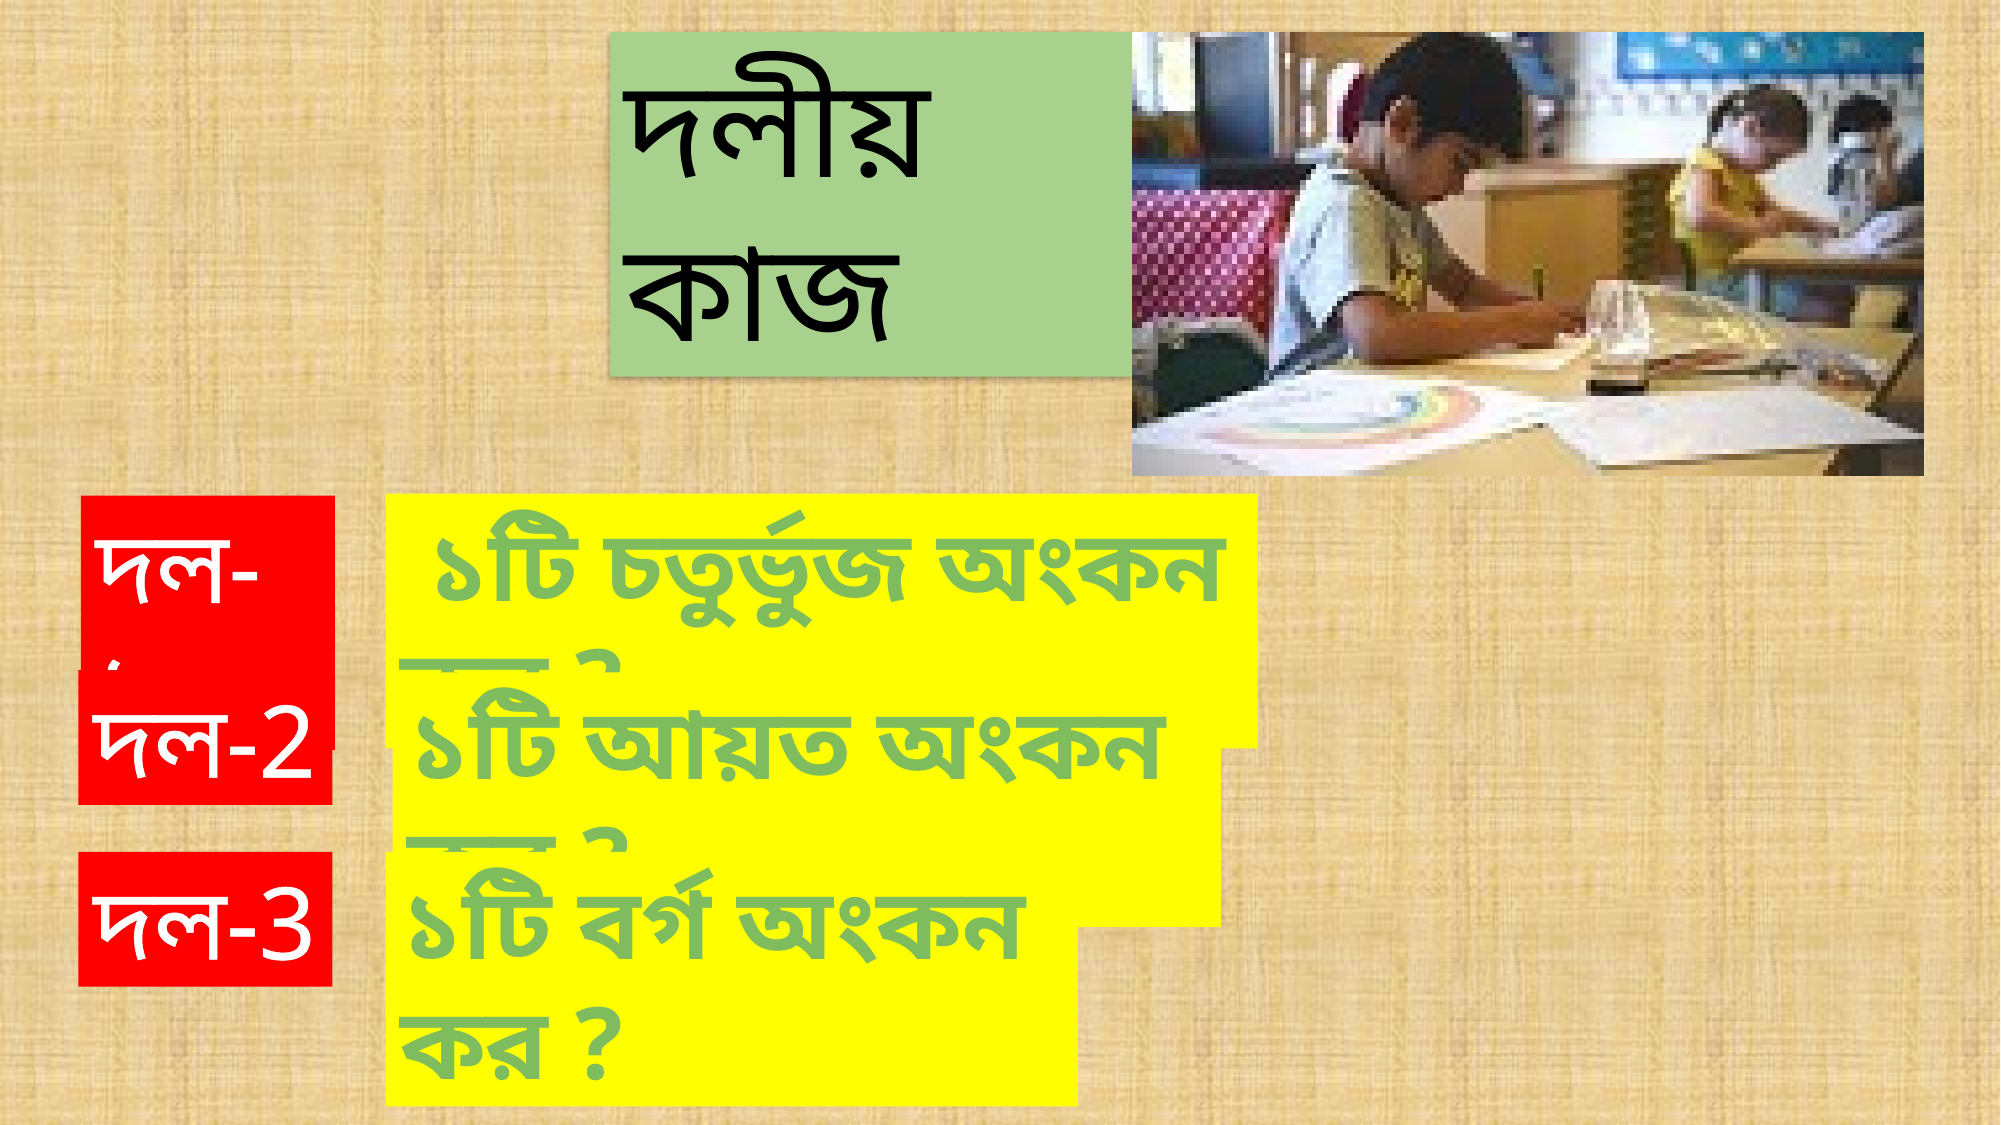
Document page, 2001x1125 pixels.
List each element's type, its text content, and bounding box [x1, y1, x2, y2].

text_box ১টি চতুর্ভুজ অংকন কর ? [385, 493, 1259, 749]
text_box দল-2 [77, 669, 333, 806]
text_box দলীয় কাজ [609, 32, 1132, 377]
text_box দল- ১ [80, 495, 336, 751]
picture [0, 0, 2001, 1125]
text_box ১টি আয়ত অংকন কর ? [392, 671, 1222, 928]
text_box ১টি বর্গ অংকন কর ? [385, 851, 1079, 1107]
text_box দল-3 [77, 851, 333, 988]
